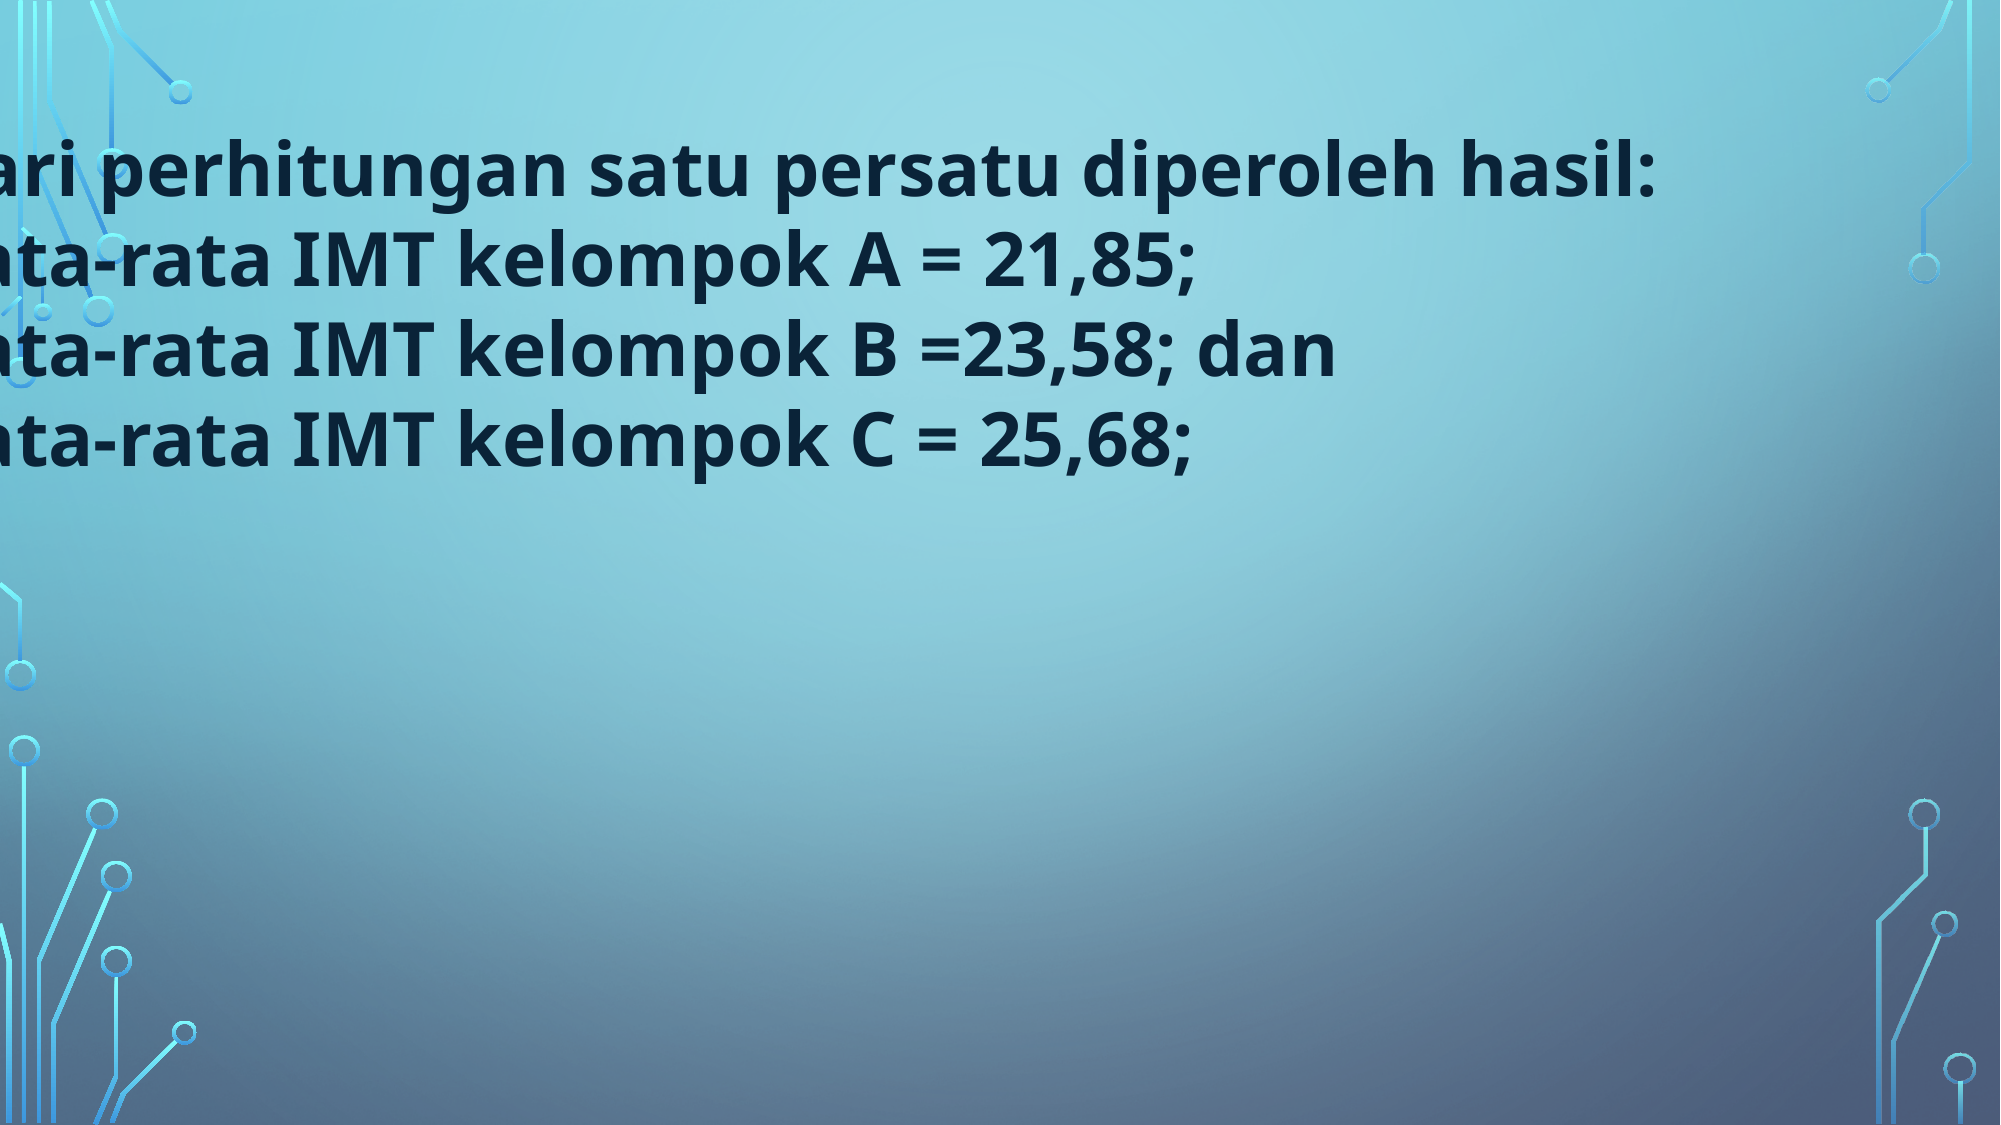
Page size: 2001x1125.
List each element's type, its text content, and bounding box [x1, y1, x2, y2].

text_box Dari perhitungan satu persatu diperoleh hasil: Rata-rata IMT kelompok A = 21,85; Rata-rata IMT kelompok B =23,58; dan Rata-rata IMT kelompok C = 25,68; [0, 69, 1694, 534]
